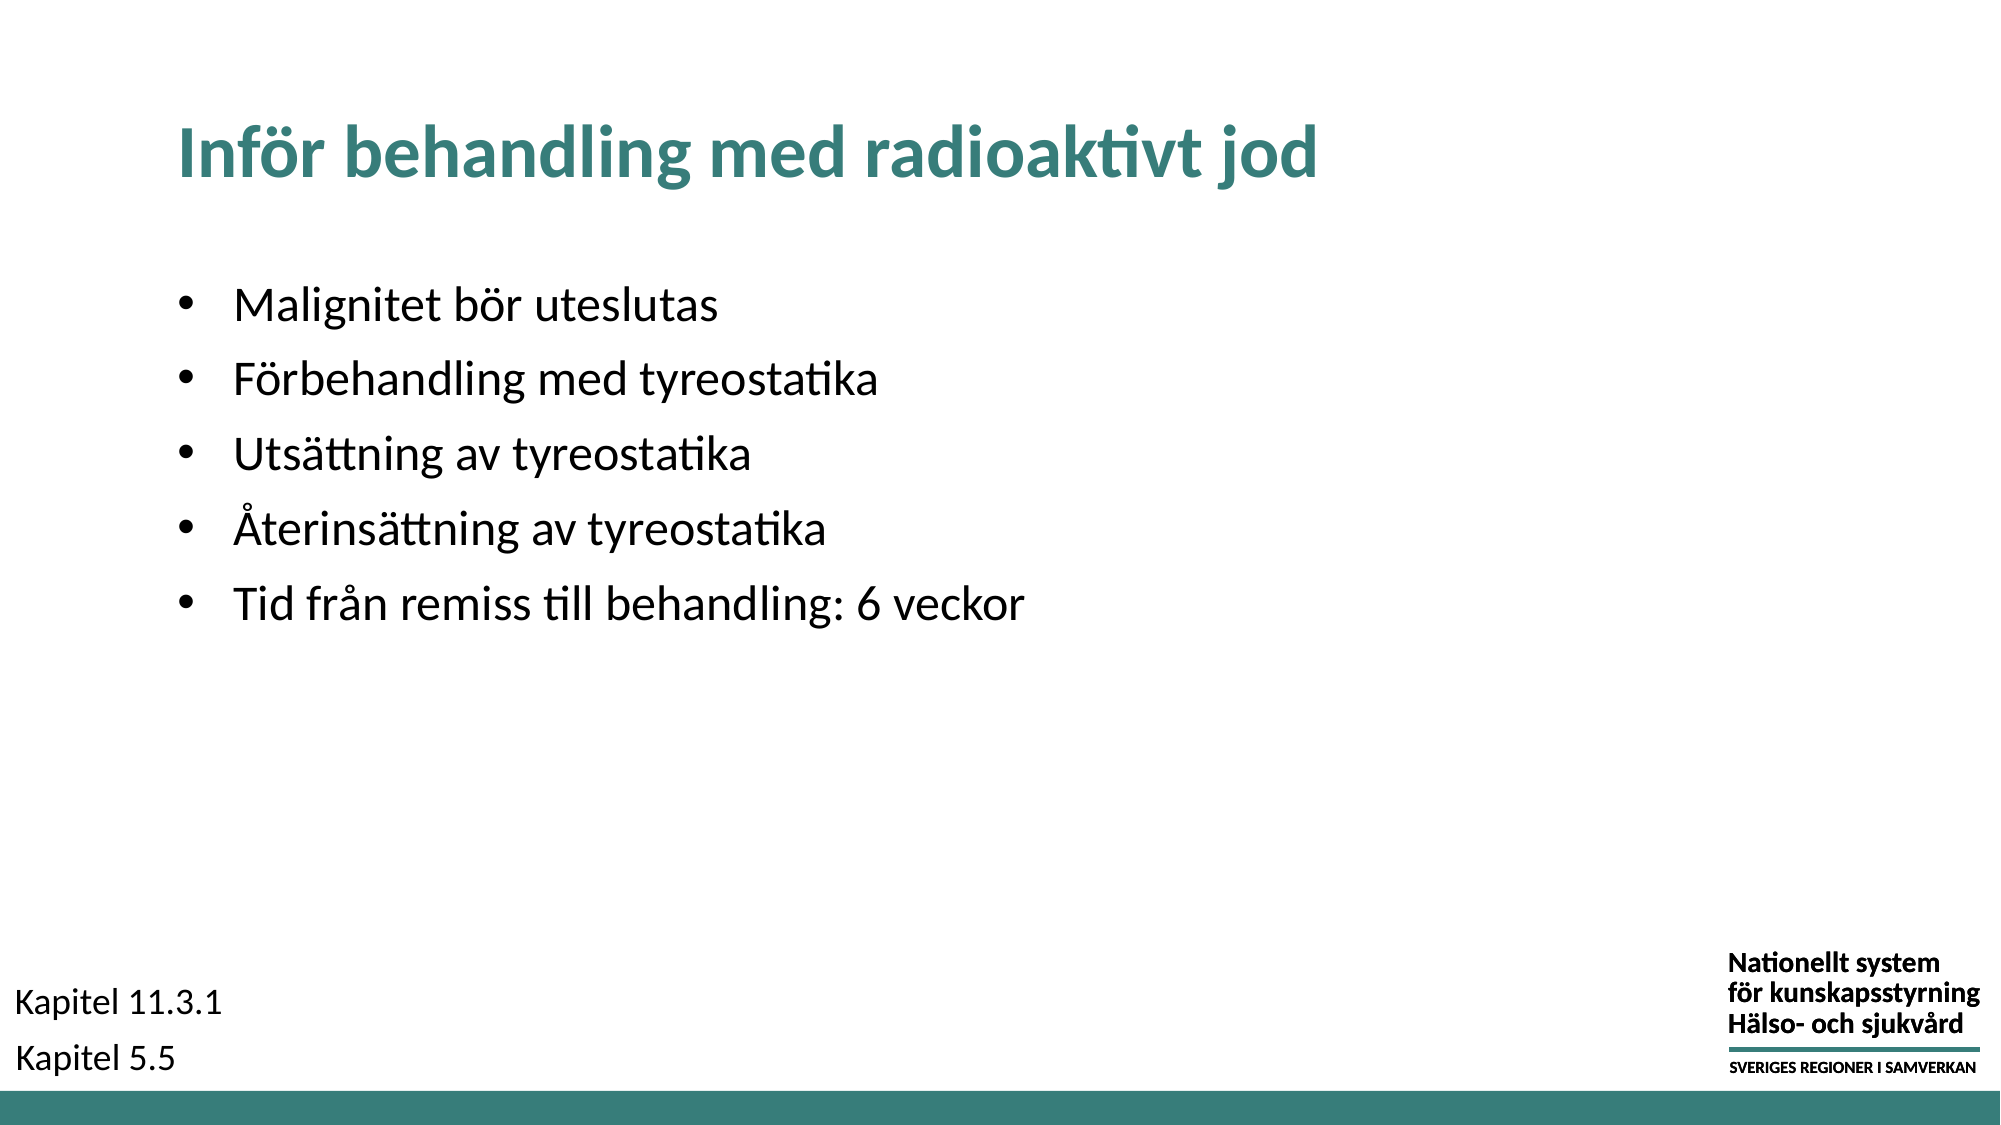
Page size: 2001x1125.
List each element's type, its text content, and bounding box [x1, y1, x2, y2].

list Malignitet bör uteslutas Förbehandling med tyreostatika Utsättning av tyreostatika Återinsättning av tyreostatika Tid från remiss till behandling: 6 veckor [162, 270, 1663, 855]
title Inför behandling med radioaktivt jod [162, 101, 1663, 202]
text_box Kapitel 11.3.1 [0, 969, 1033, 1030]
text_box Kapitel 5.5 [1, 1030, 192, 1085]
